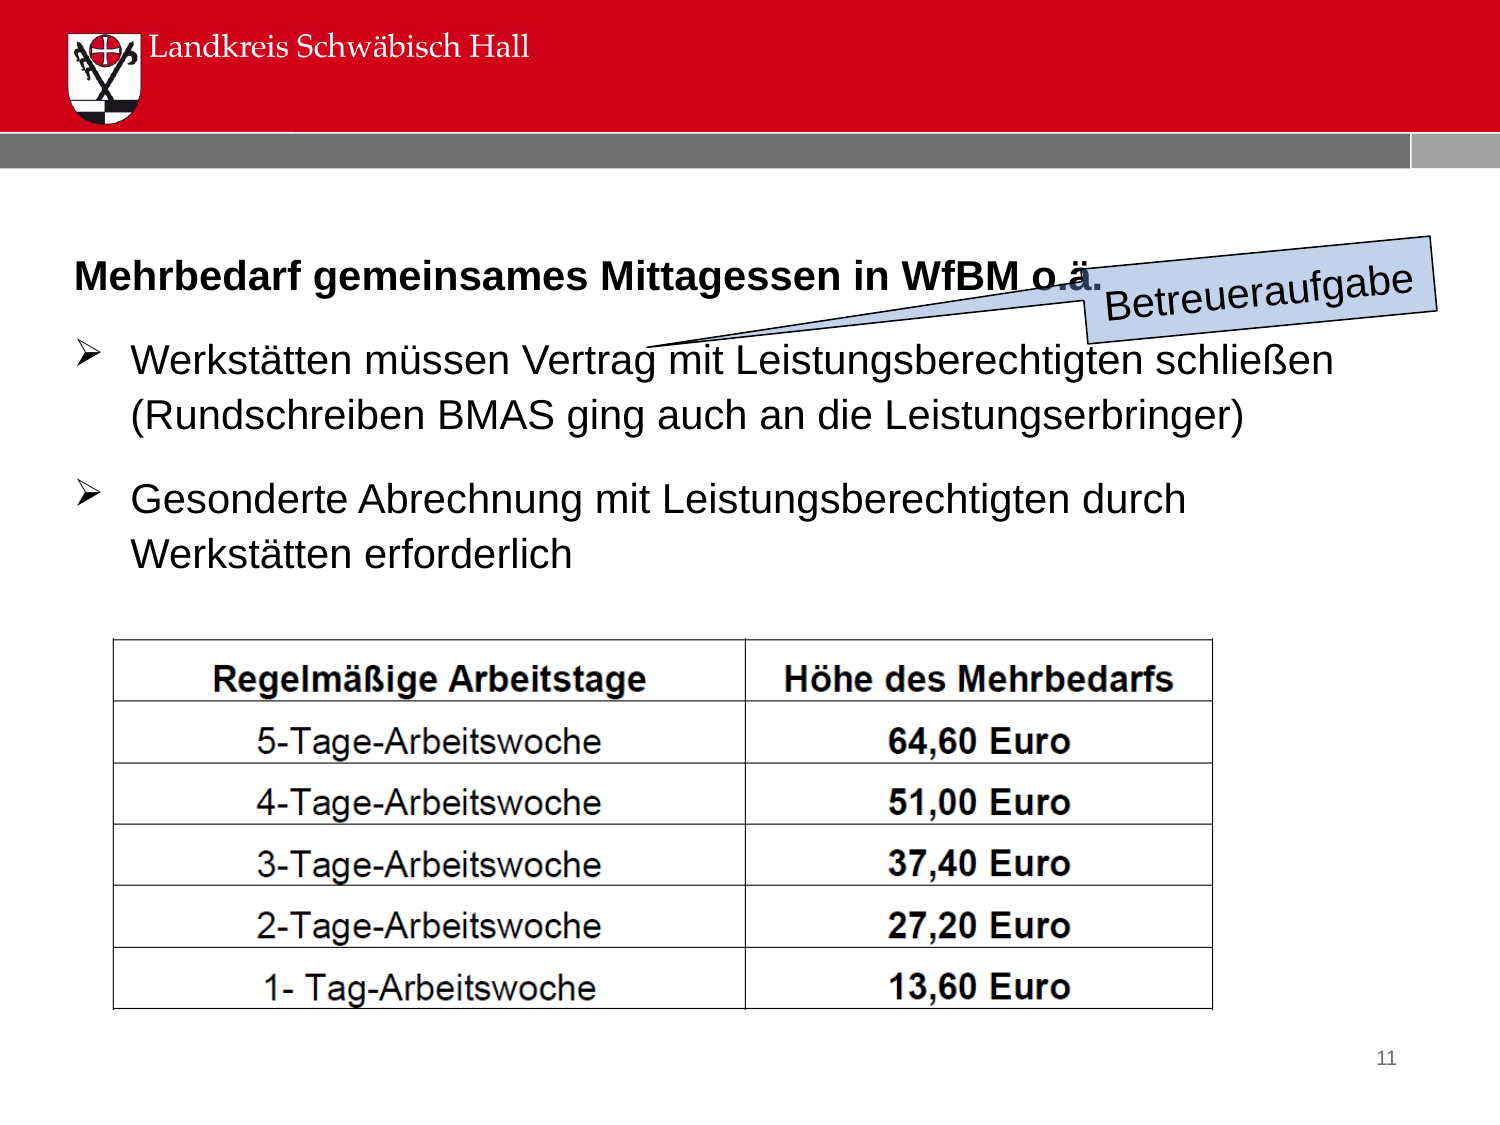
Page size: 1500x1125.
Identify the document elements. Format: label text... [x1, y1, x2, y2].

picture [99, 619, 1260, 1038]
slide_number 11 [1100, 1037, 1413, 1113]
list Mehrbedarf gemeinsames Mittagessen in WfBM o.ä. Werkstätten müssen Vertrag mit Leistungsberechtigten schließen (Rundschreiben BMAS ging auch an die Leistungserbringer) Gesonderte Abrechnung mit Leistungsberechtigten durch Werkstätten erforderlich [59, 236, 1359, 1004]
picture [0, 0, 1500, 132]
text_box Betreueraufgabe [647, 236, 1437, 348]
